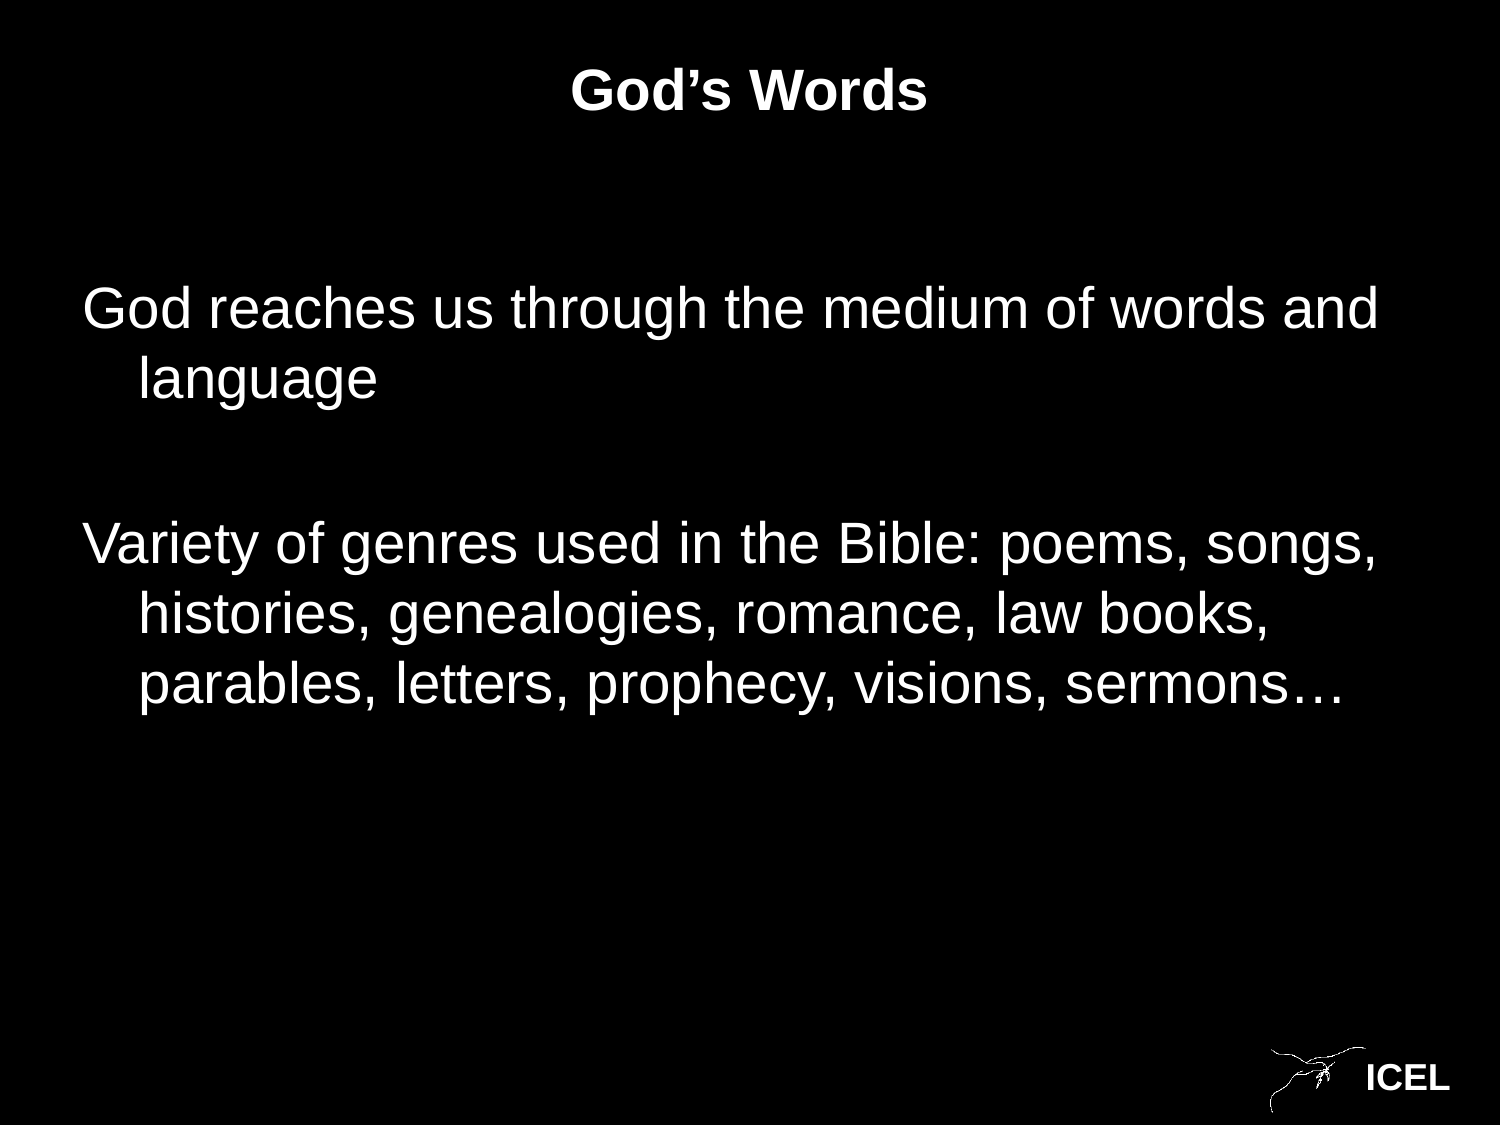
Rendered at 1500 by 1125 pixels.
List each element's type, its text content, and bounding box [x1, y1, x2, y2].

list God reaches us through the medium of words and language Variety of genres used in the Bible: poems, songs, histories, genealogies, romance, law books, parables, letters, prophecy, visions, sermons… [74, 261, 1426, 1006]
title God’s Words [74, 44, 1426, 234]
picture [1269, 1046, 1366, 1113]
